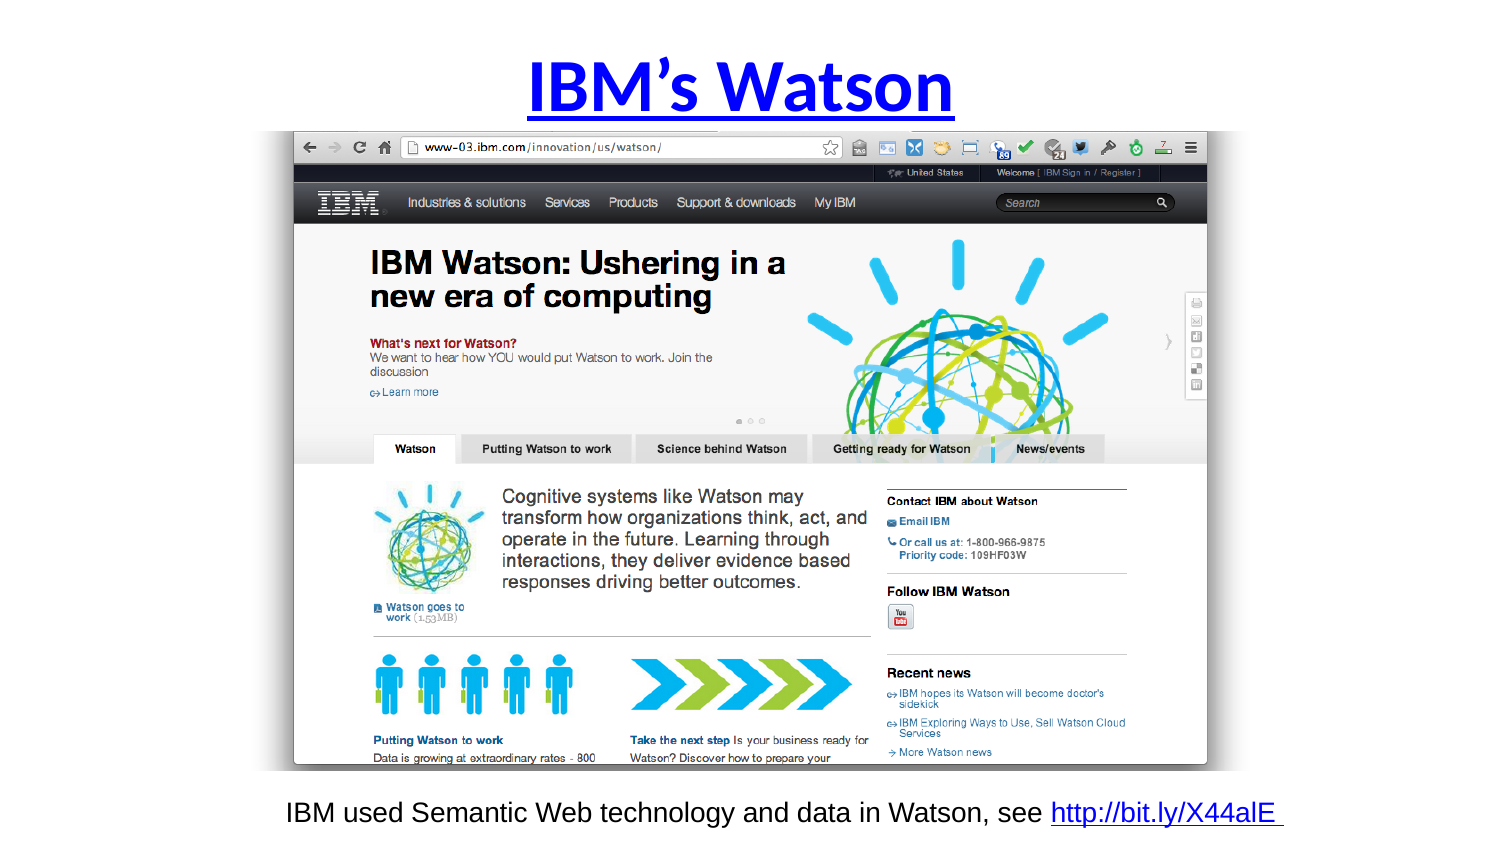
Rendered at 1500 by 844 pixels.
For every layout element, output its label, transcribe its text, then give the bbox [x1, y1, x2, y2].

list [243, 131, 1257, 772]
text_box IBM used Semantic Web technology and data in Watson, see http://bit.ly/X44alE [270, 787, 1299, 836]
title IBM’s Watson [234, 18, 1248, 144]
